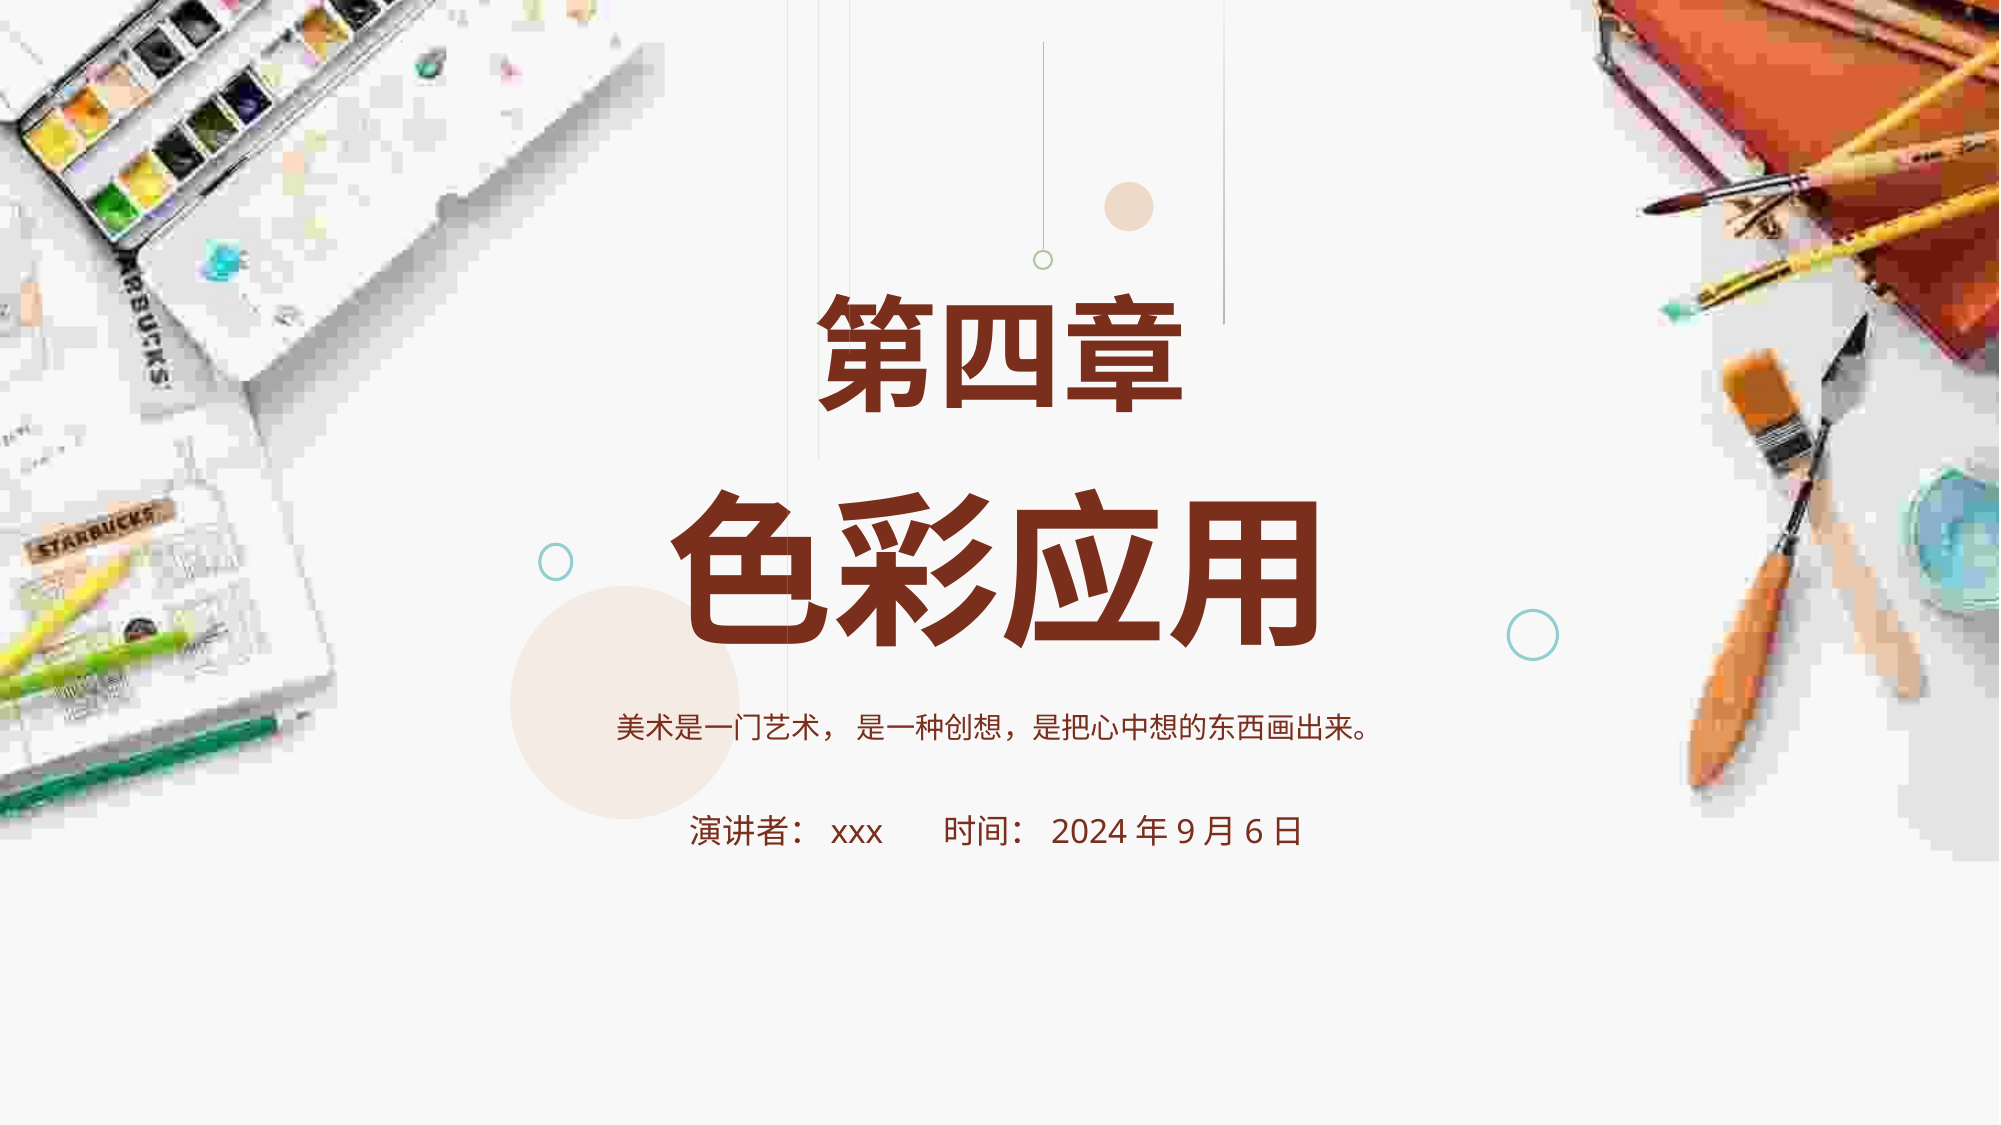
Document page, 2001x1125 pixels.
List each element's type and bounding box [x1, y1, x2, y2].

text_box [1033, 41, 1053, 269]
picture [0, 0, 1999, 1125]
text_box [787, 0, 850, 716]
